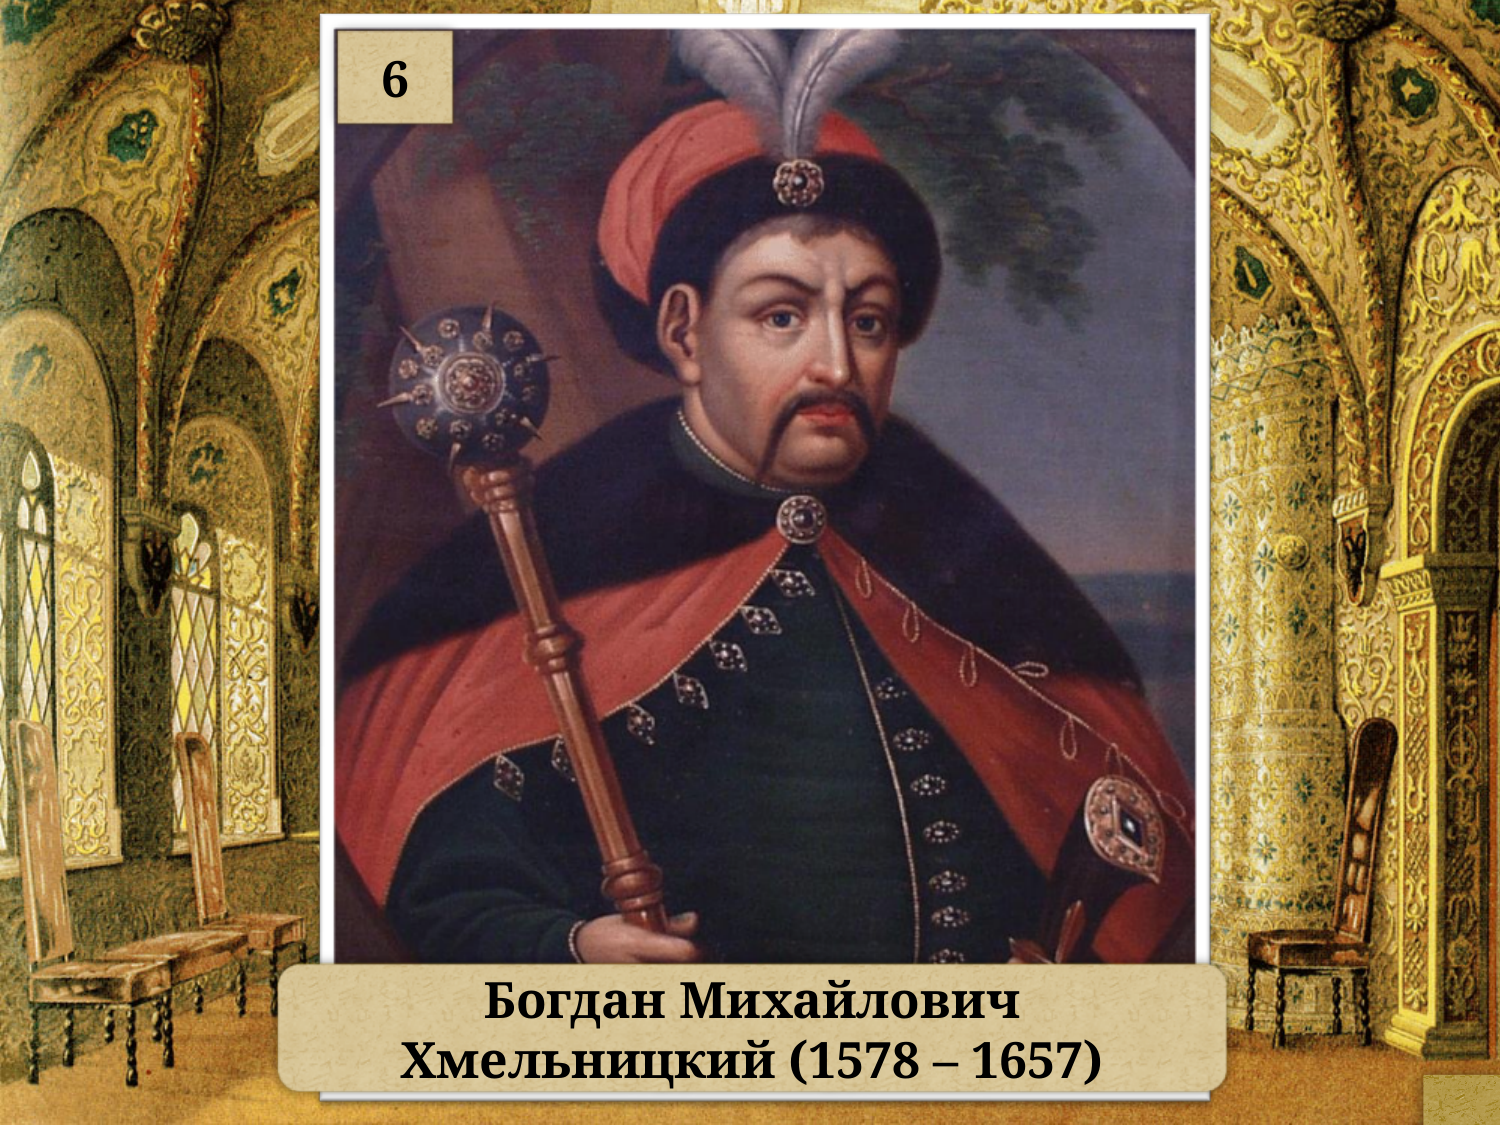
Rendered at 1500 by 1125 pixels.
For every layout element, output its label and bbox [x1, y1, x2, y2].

text_box [261, 938, 1245, 1110]
text_box [1423, 1074, 1500, 1125]
picture [0, 0, 1500, 1125]
text_box [320, 14, 470, 141]
